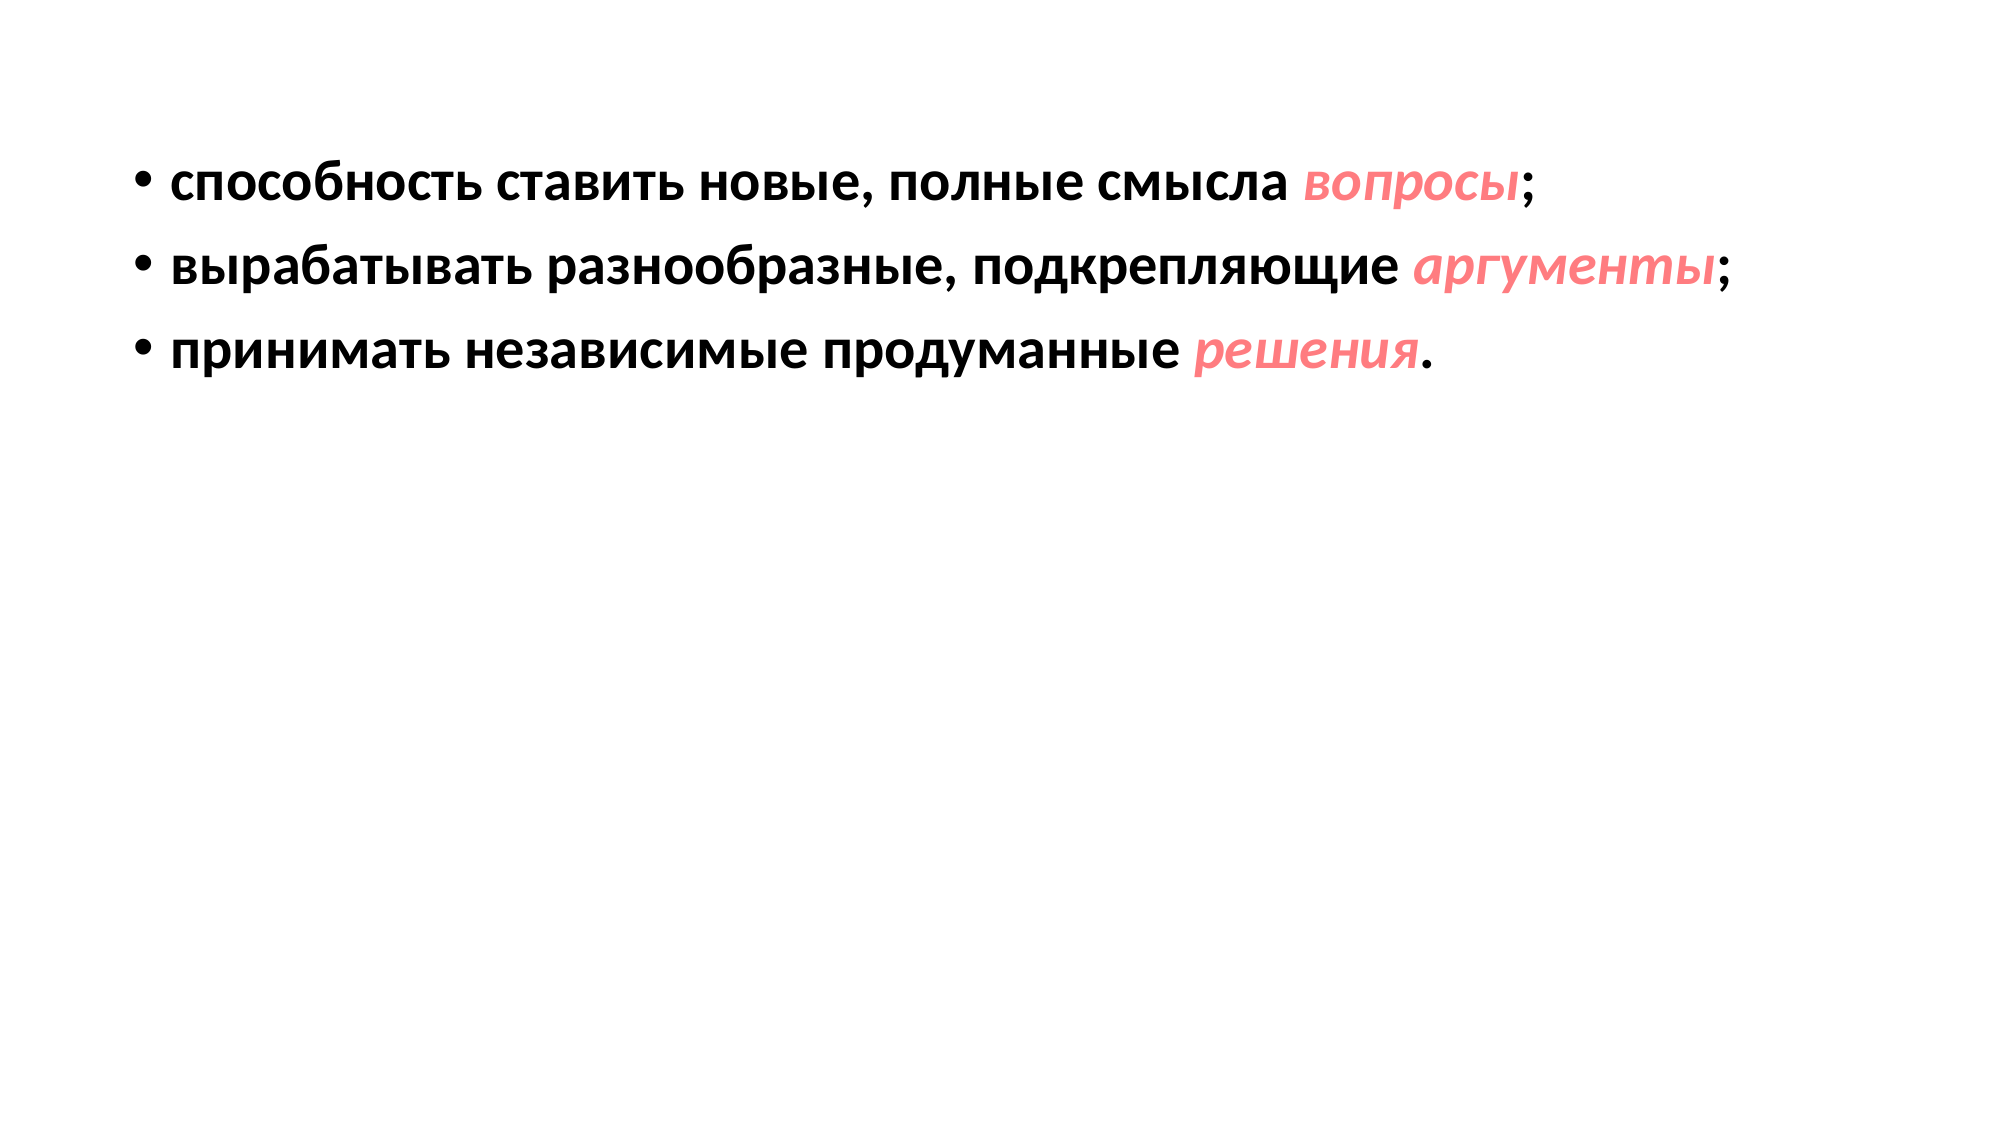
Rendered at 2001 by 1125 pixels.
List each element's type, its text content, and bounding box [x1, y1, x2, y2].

list способность ставить новые, полные смысла вопросы; вырабатывать разнообразные, подкрепляющие аргументы; принимать независимые продуманные решения. [118, 143, 1844, 857]
